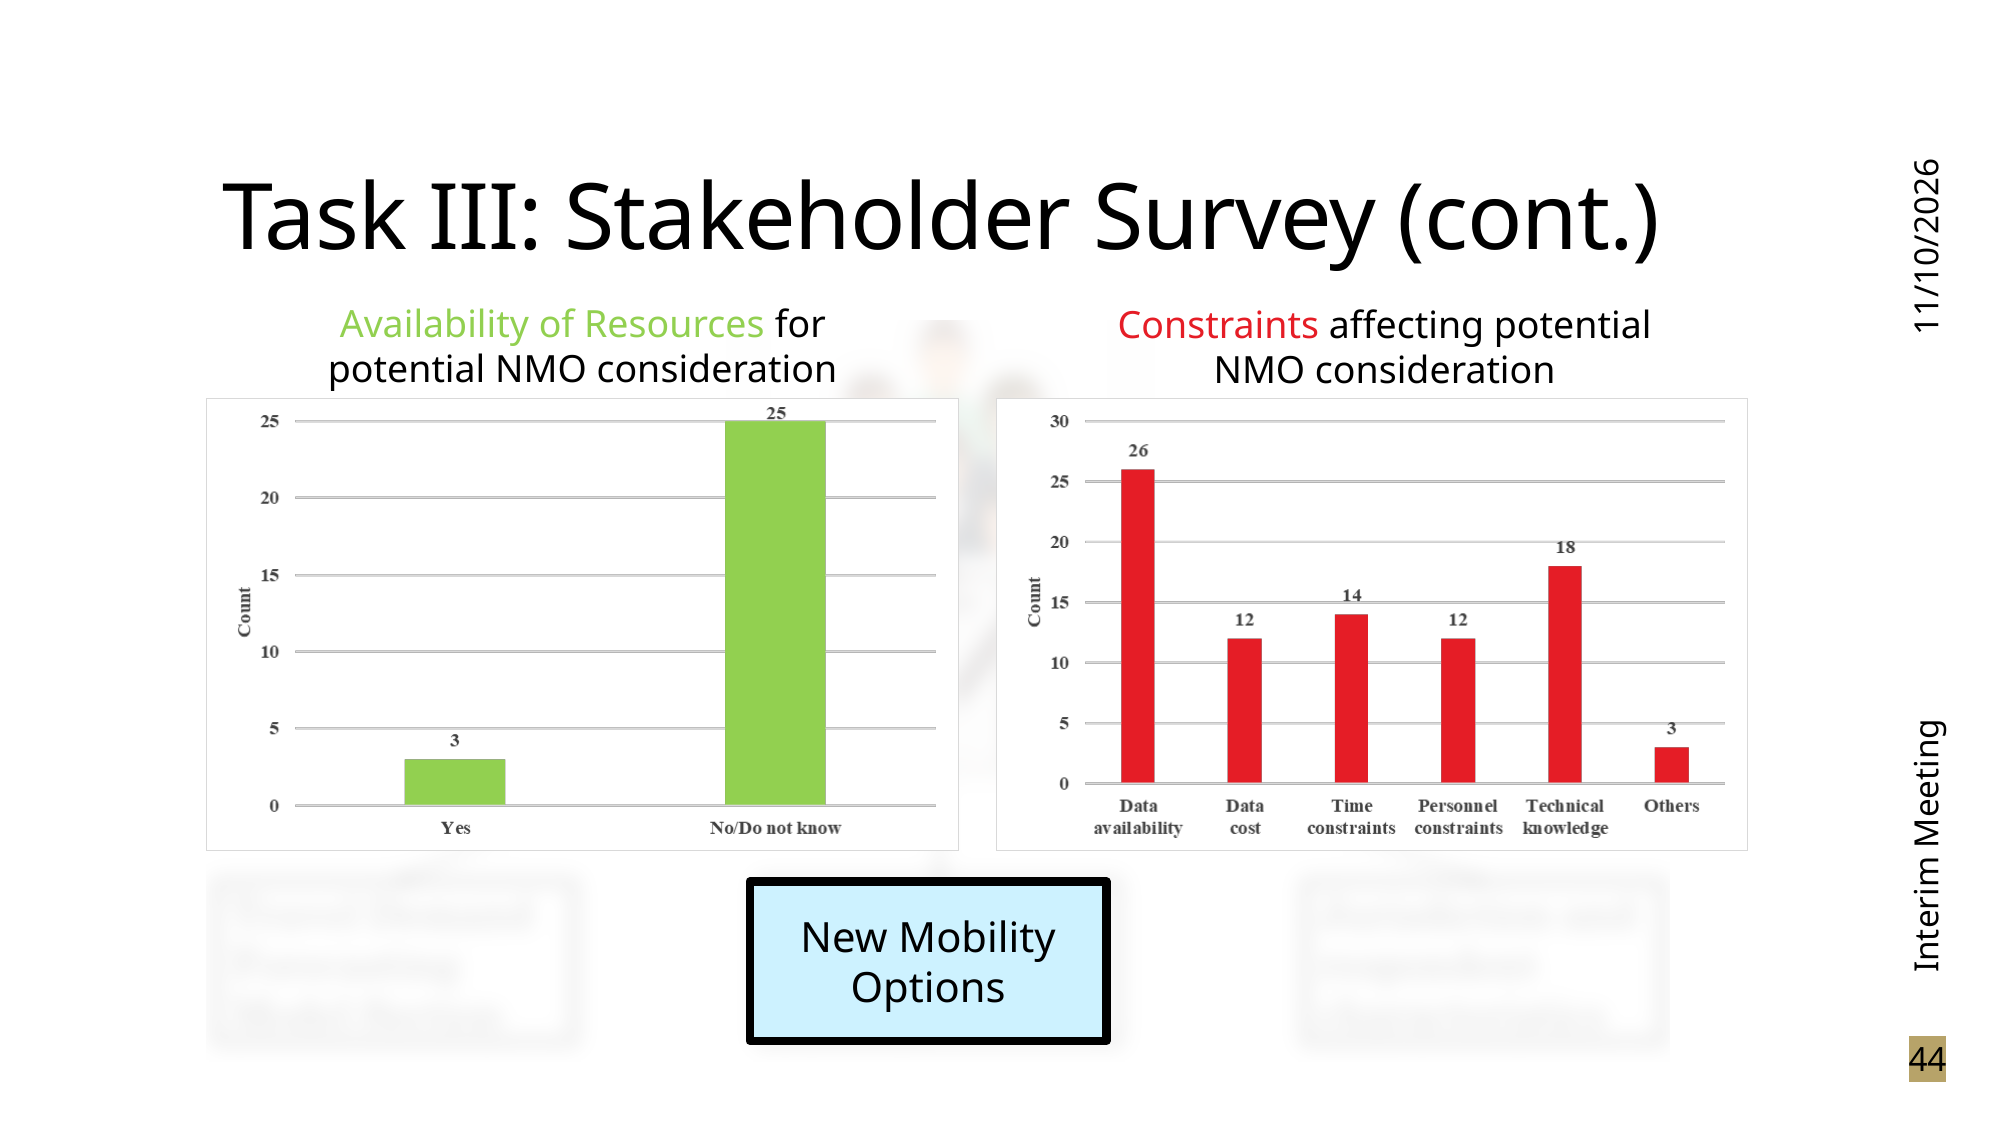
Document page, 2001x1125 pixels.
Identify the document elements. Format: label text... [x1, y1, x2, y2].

picture [206, 319, 1748, 1062]
title Task III: Stakeholder Survey (cont.) [206, 60, 1797, 278]
text_box Availability of Resources for potential NMO consideration [293, 292, 873, 315]
footer Interim Meeting [1897, 400, 1958, 988]
slide_number 44 [1852, 1012, 2000, 1110]
text_box Constraints affecting potential NMO consideration [1095, 293, 1675, 319]
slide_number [1897, 37, 1958, 351]
